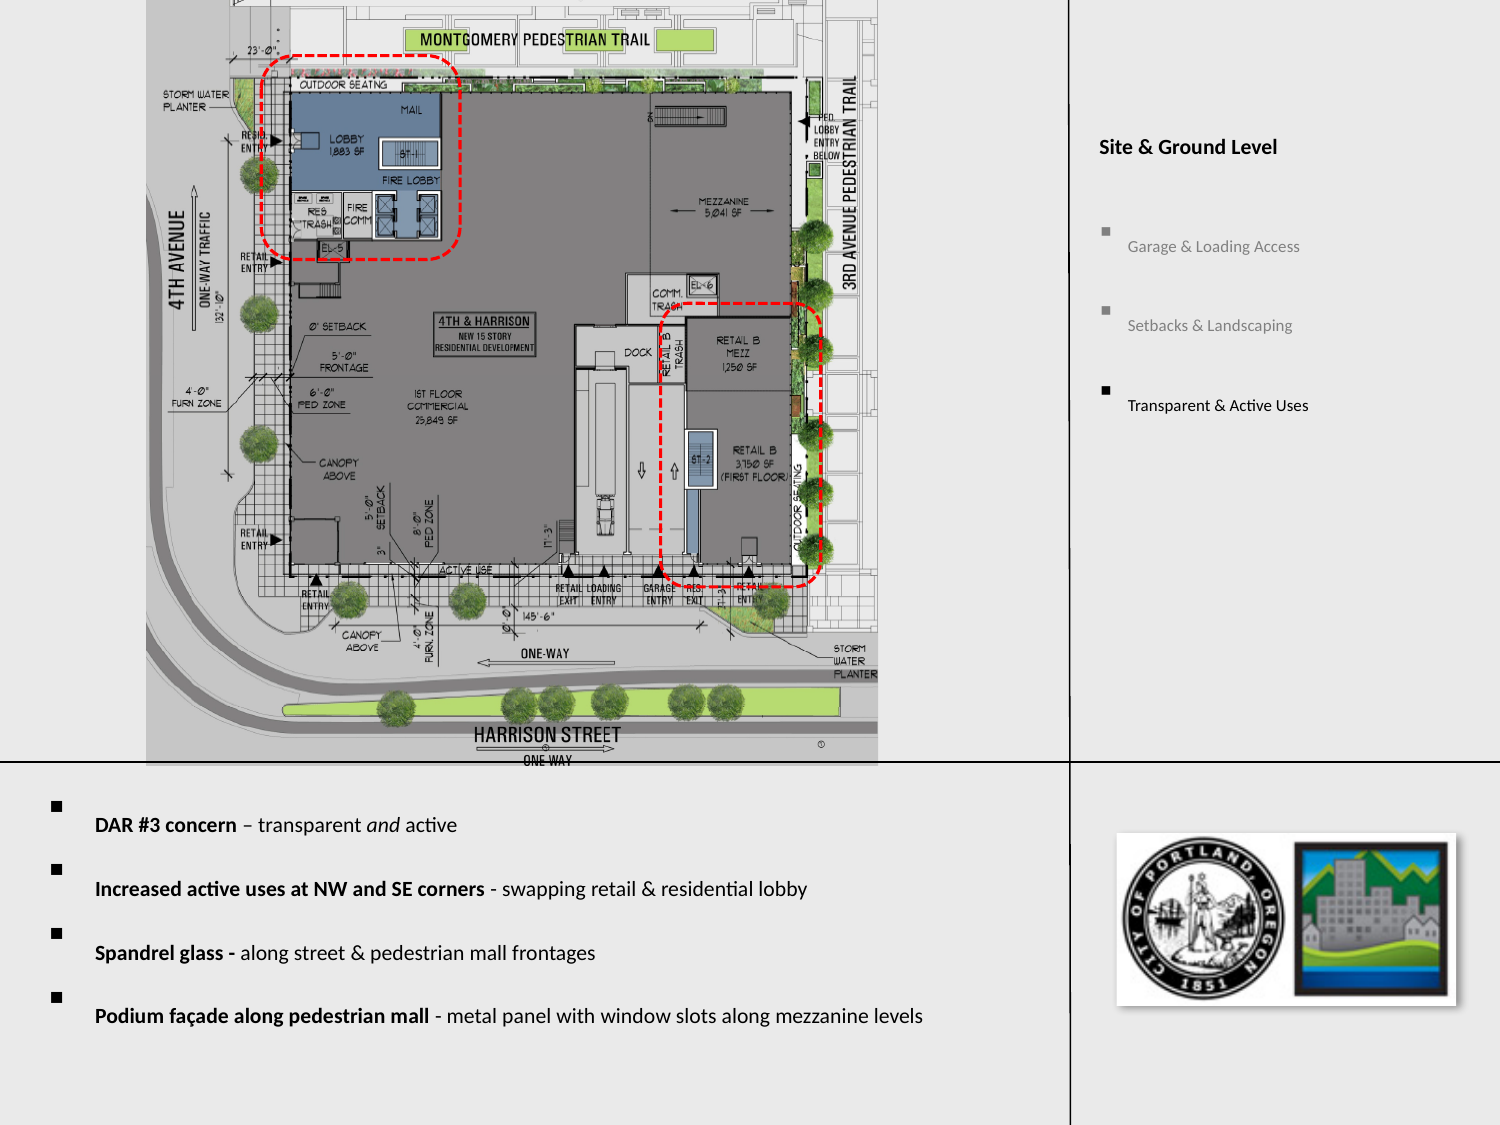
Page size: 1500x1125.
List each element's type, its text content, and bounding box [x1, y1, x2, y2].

picture [1116, 833, 1457, 1006]
text_box Site & Ground Level Garage & Loading Access Setbacks & Landscaping Transparent & Active Uses [1084, 100, 1496, 422]
text_box DAR #3 concern – transparent and active Increased active uses at NW and SE corners - swapping retail & residential lobby Spandrel glass - along street & pedestrian mall frontages Podium façade along pedestrian mall - metal panel with window slots along mezzanine levels [33, 778, 1055, 1036]
picture [146, 0, 879, 762]
